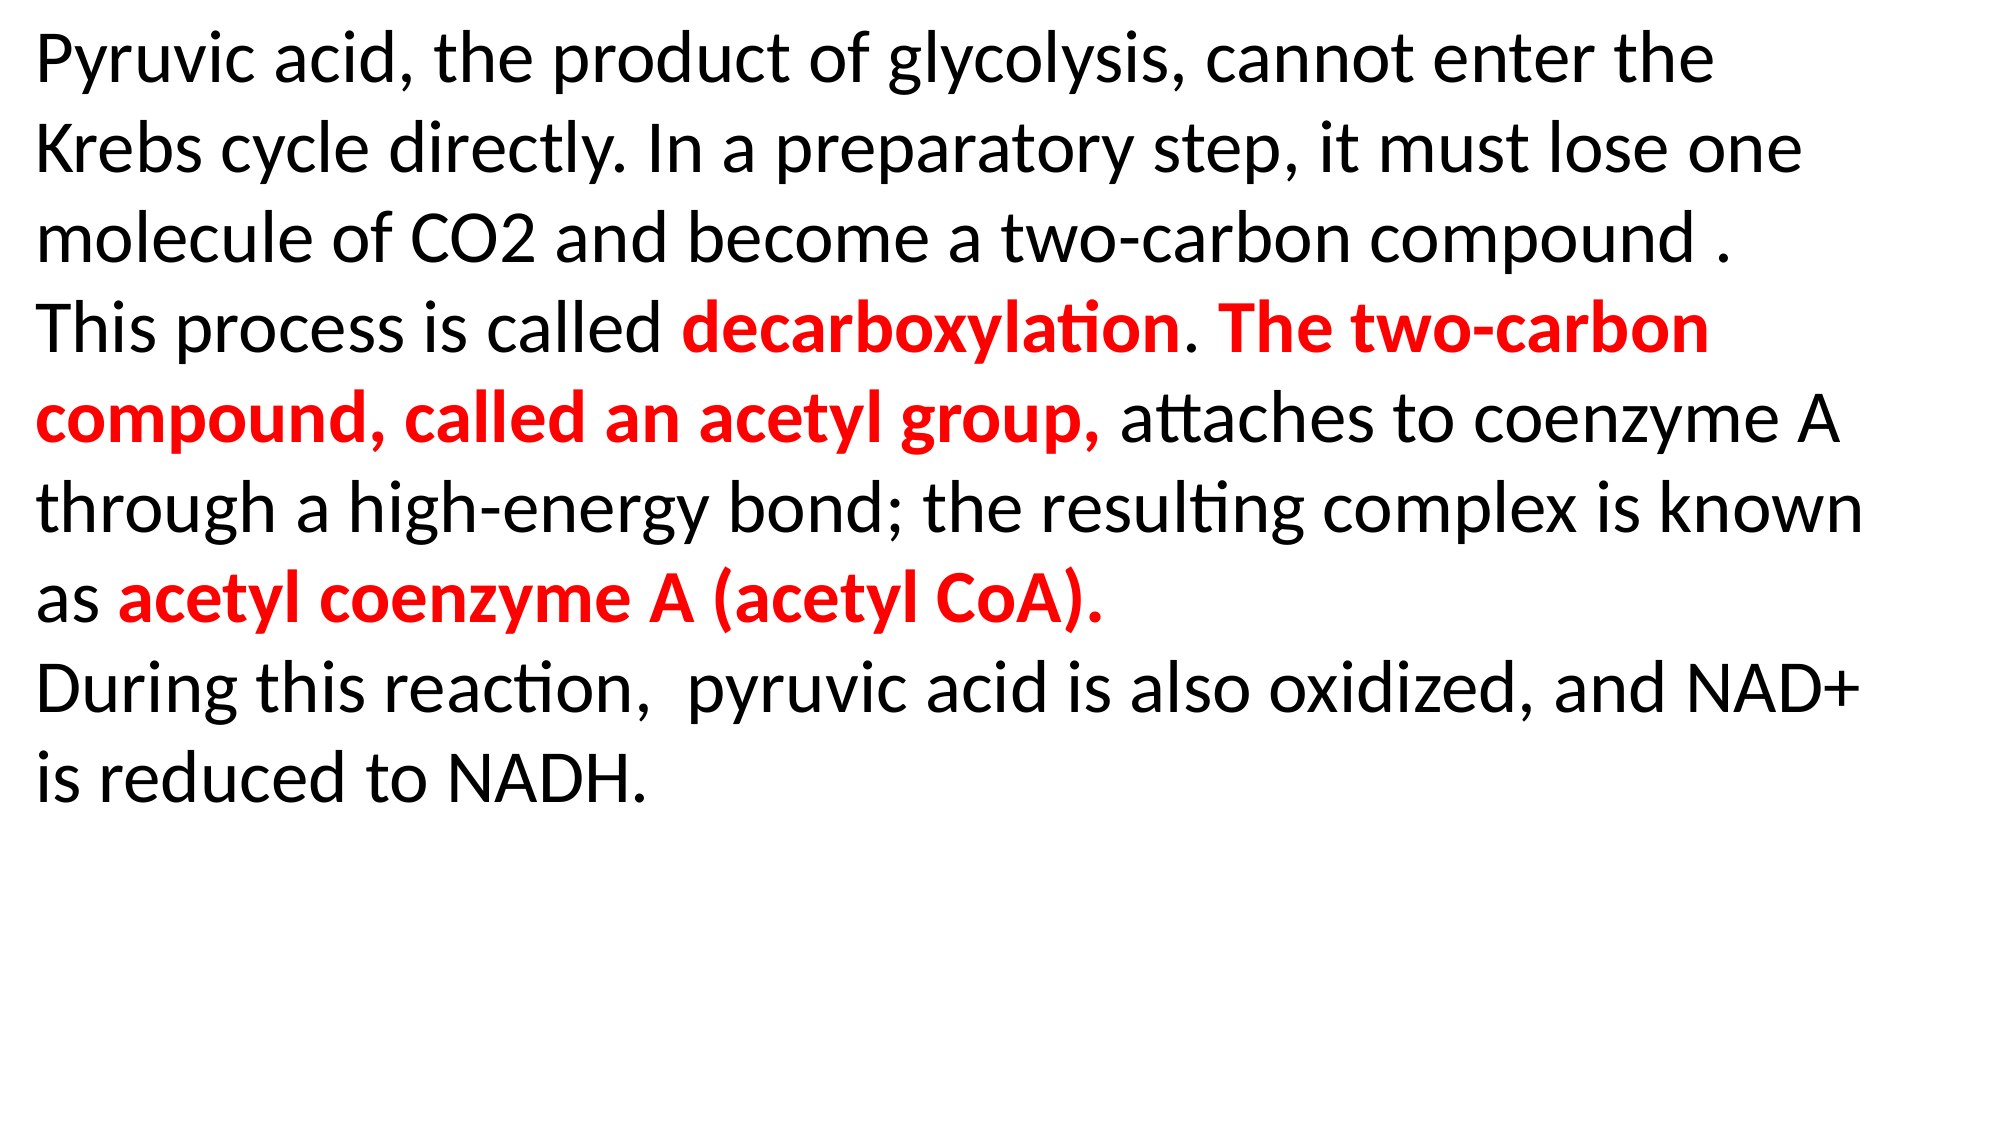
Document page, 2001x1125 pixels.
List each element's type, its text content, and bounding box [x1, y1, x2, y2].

text_box Pyruvic acid, the product of glycolysis, cannot enter the Krebs cycle directly. In a preparatory step, it must lose one molecule of CO2 and become a two-carbon compound . This process is called decarboxylation. The two-carbon compound, called an acetyl group, attaches to coenzyme A through a high-energy bond; the resulting complex is known as acetyl coenzyme A (acetyl CoA). During this reaction, pyruvic acid is also oxidized, and NAD+ is reduced to NADH. [20, 0, 1908, 825]
